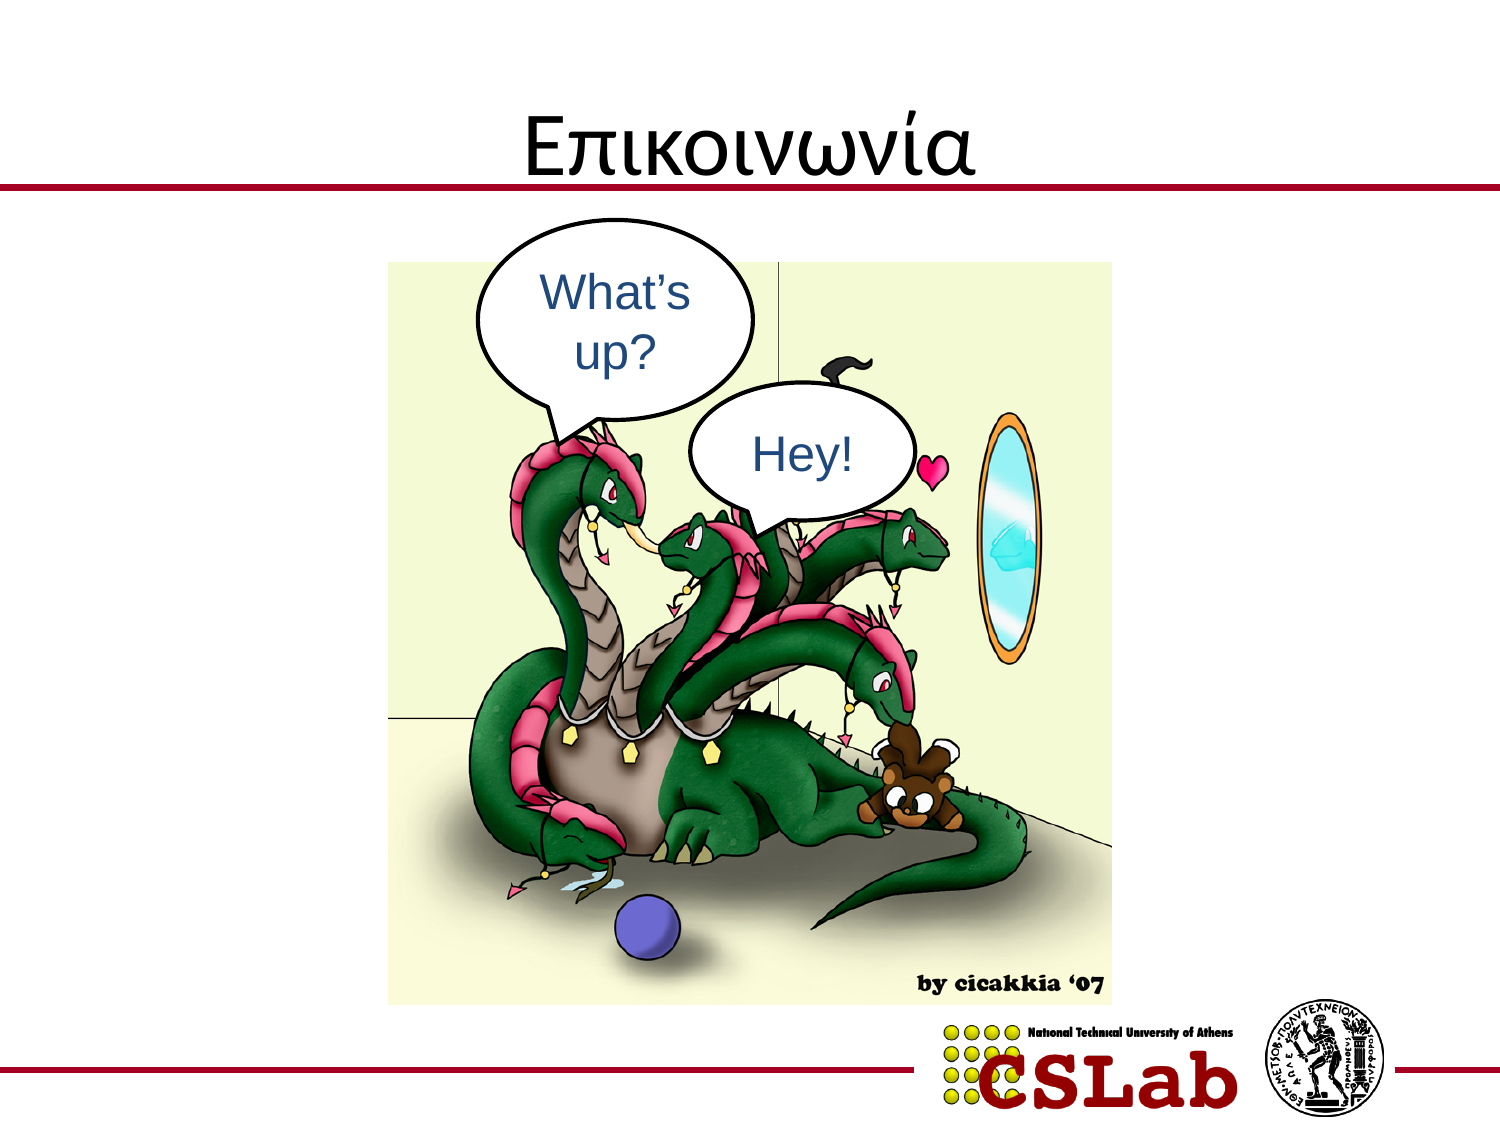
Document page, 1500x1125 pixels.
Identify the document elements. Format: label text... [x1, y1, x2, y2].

text_box What’s up? [502, 217, 729, 260]
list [388, 262, 1112, 1006]
picture [1265, 999, 1384, 1117]
title Επικοινωνία [74, 44, 1426, 233]
picture [937, 1022, 1243, 1118]
